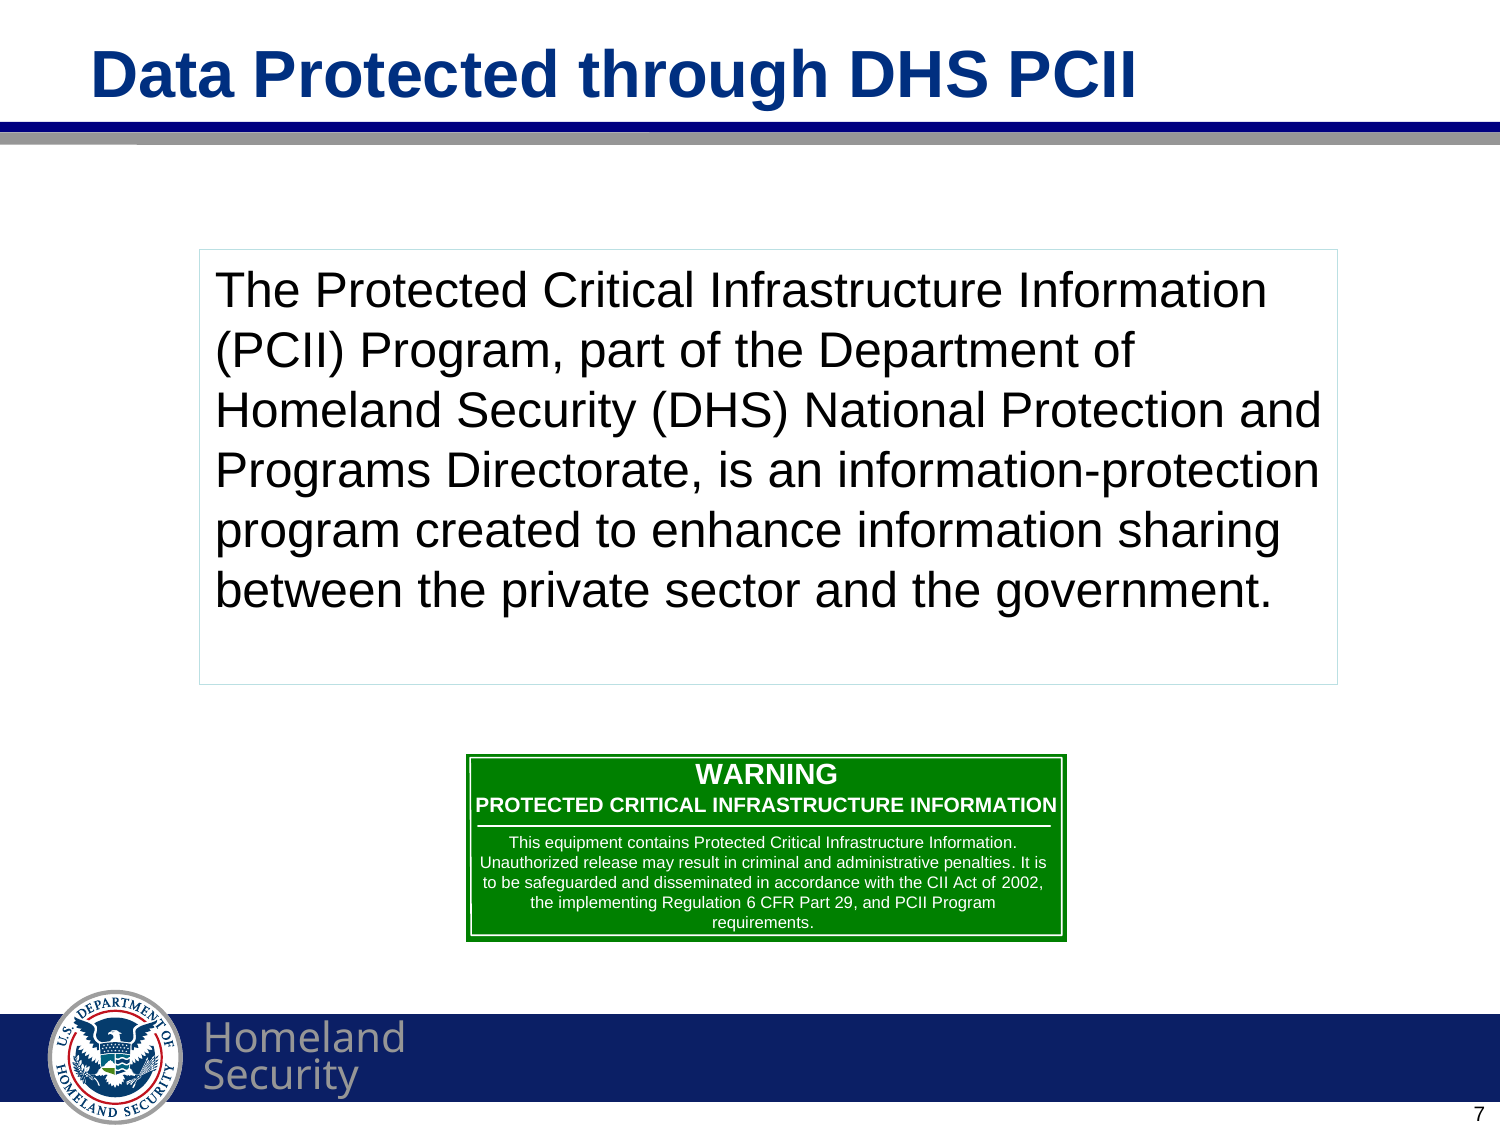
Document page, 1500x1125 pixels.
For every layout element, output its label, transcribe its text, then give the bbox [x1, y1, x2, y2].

picture [0, 1014, 63, 1102]
slide_number 7 [1410, 1092, 1500, 1125]
text_box The Protected Critical Infrastructure Information (PCII) Program, part of the Department of Homeland Security (DHS) National Protection and Programs Directorate, is an information-protection program created to enhance information sharing between the private sector and the government. [199, 249, 1338, 685]
title Data Protected through DHS PCII [74, 12, 1438, 131]
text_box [462, 749, 1072, 946]
picture [167, 1014, 1500, 1102]
